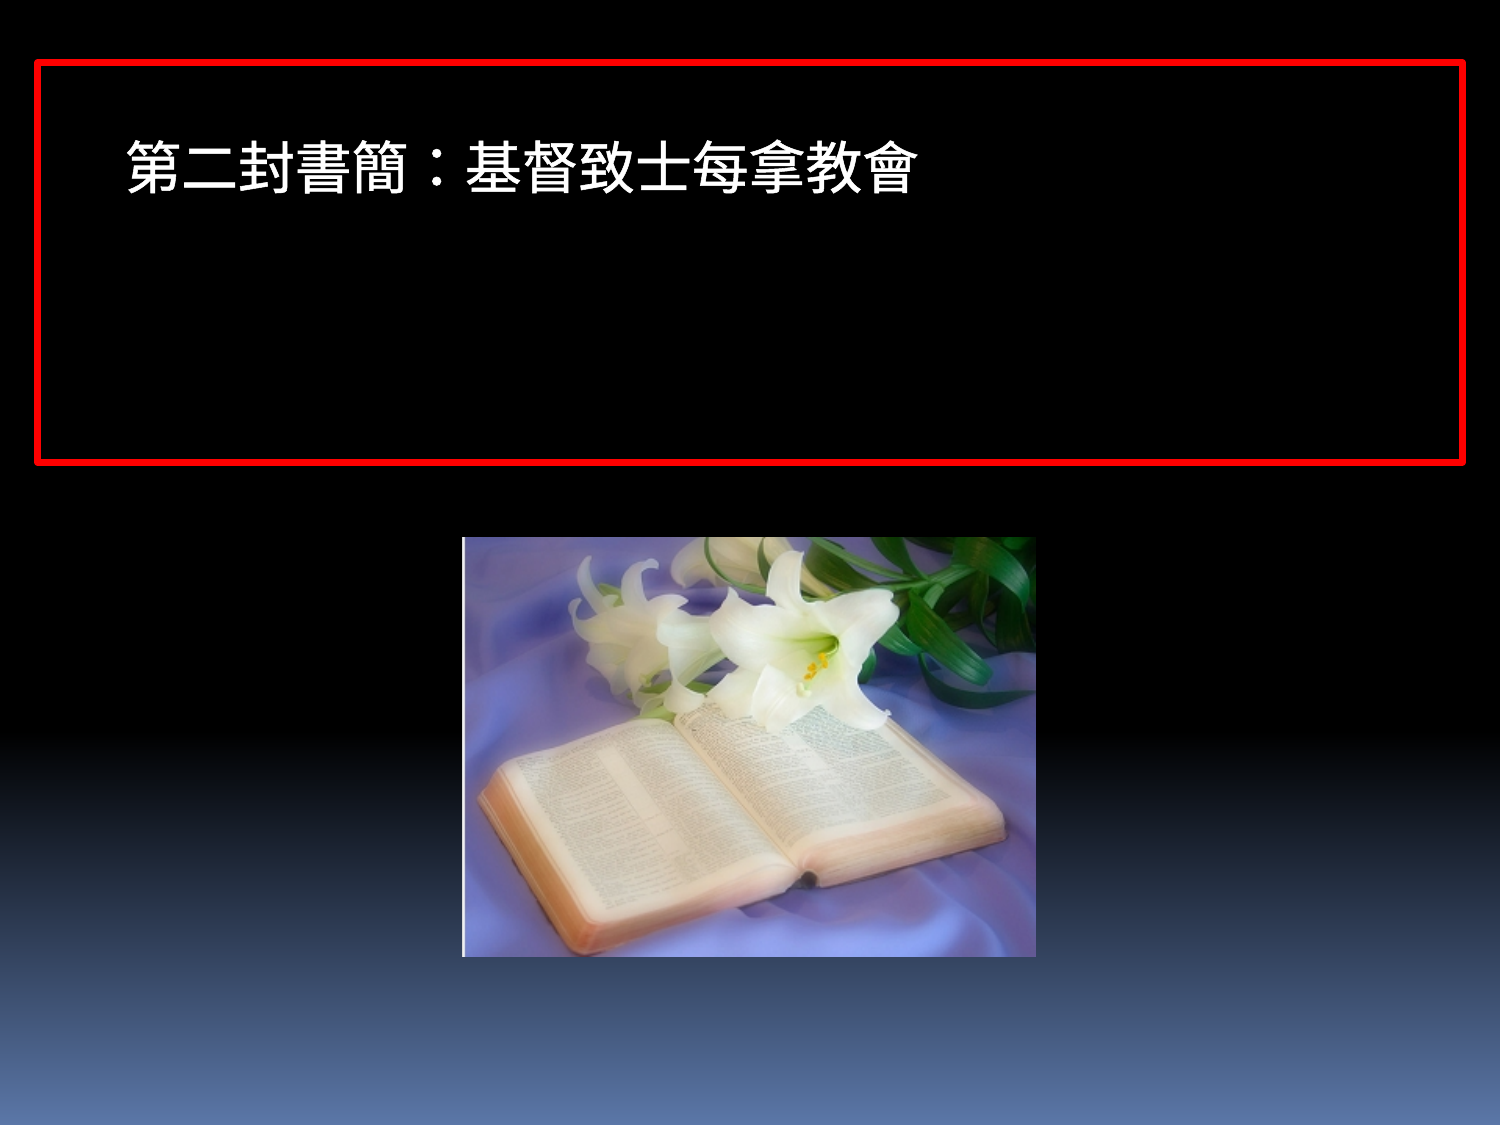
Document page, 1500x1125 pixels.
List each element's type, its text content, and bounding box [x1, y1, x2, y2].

title 第二封書簡：基督致士每拿教會 [37, 62, 1463, 463]
picture [461, 537, 1037, 957]
